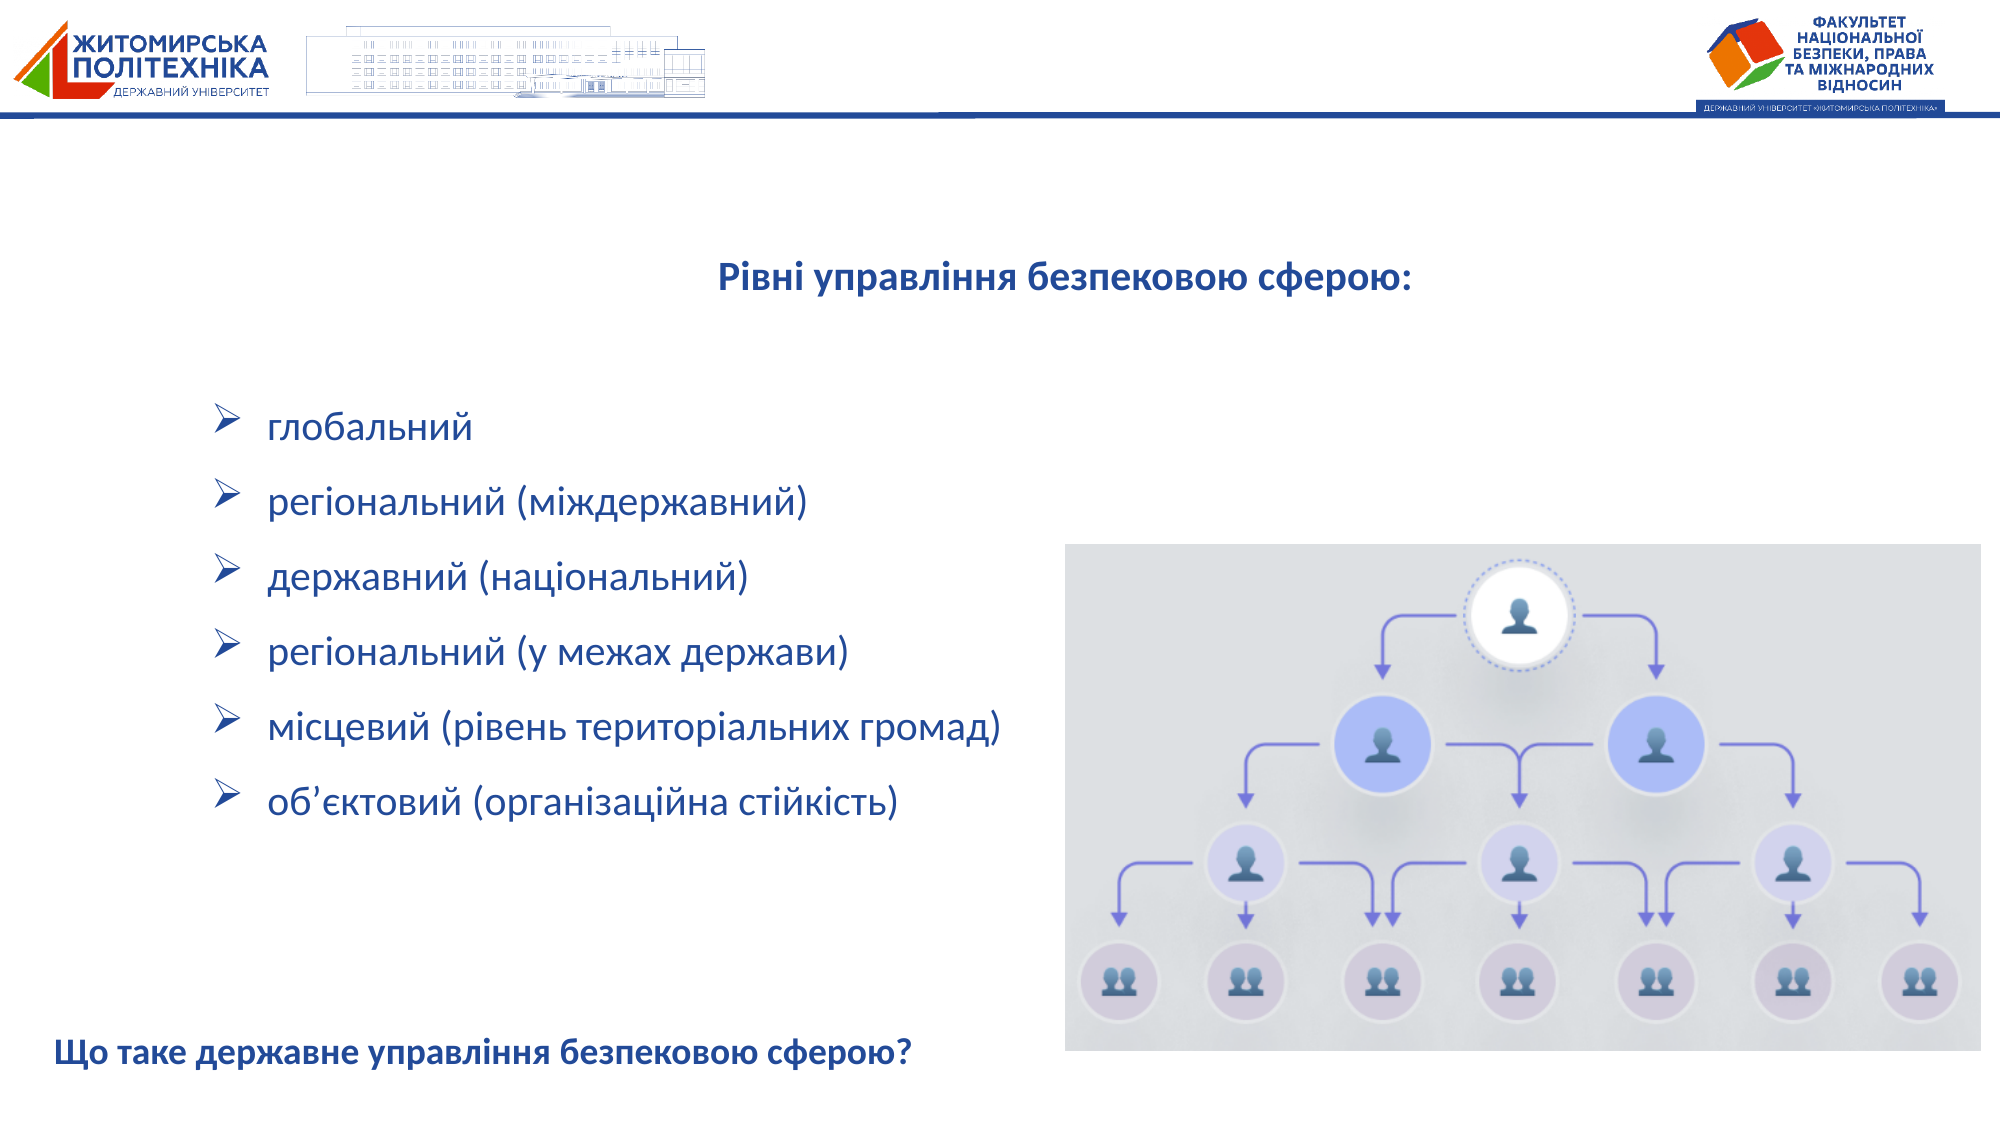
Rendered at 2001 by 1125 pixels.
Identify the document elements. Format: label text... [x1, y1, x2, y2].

picture [1696, 14, 1945, 116]
text_box Рівні управління безпековою сферою: глобальний регіональний (міждержавний) державний (національний) регіональний (у межах держави) місцевий (рівень територіальних громад) об’єктовий (організаційна стійкість) [196, 216, 1945, 832]
picture [306, 26, 705, 98]
picture [1065, 543, 1981, 1051]
text_box Що таке державне управління безпековою сферою? [39, 1020, 929, 1080]
picture [13, 20, 269, 99]
